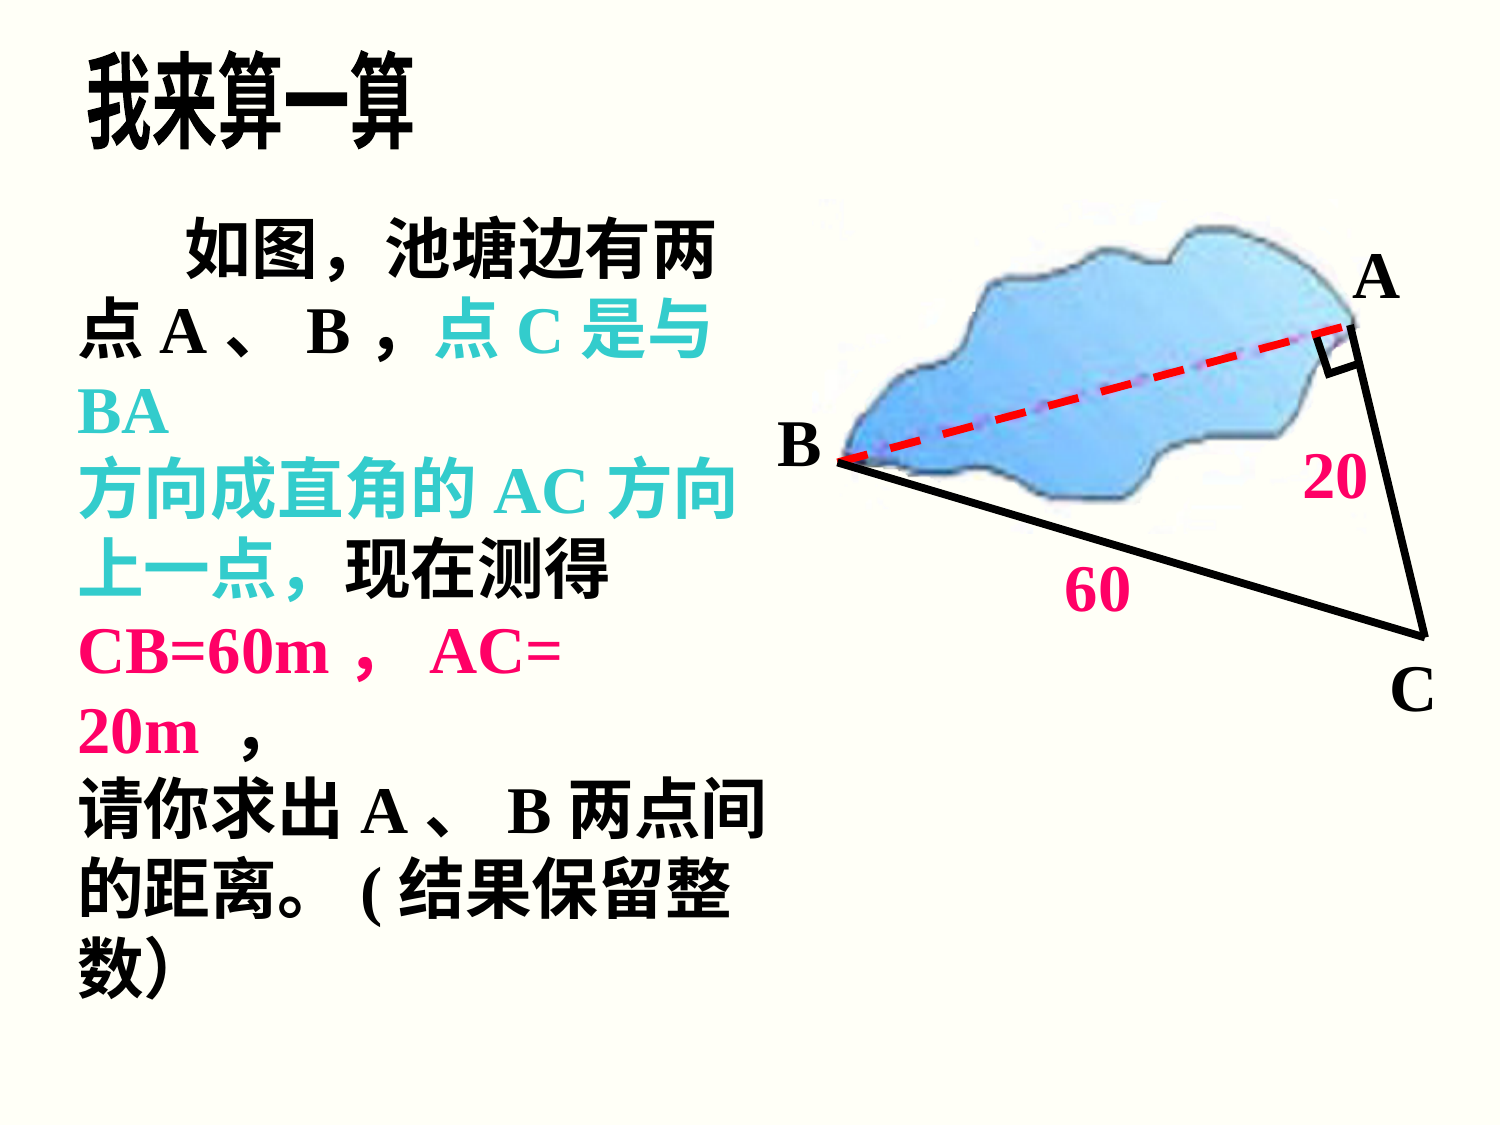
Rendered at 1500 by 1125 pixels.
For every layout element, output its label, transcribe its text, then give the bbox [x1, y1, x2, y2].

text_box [1049, 424, 1311, 633]
text_box 如图，池塘边有两 点A、B，点C是与BA 方向成直角的AC方向 上一点，现在测得 CB=60m，AC= 20m ， 请你求出A、B两点间 的距离。(结果保留整 数） [62, 199, 788, 1015]
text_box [1316, 324, 1454, 733]
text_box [762, 199, 1451, 535]
